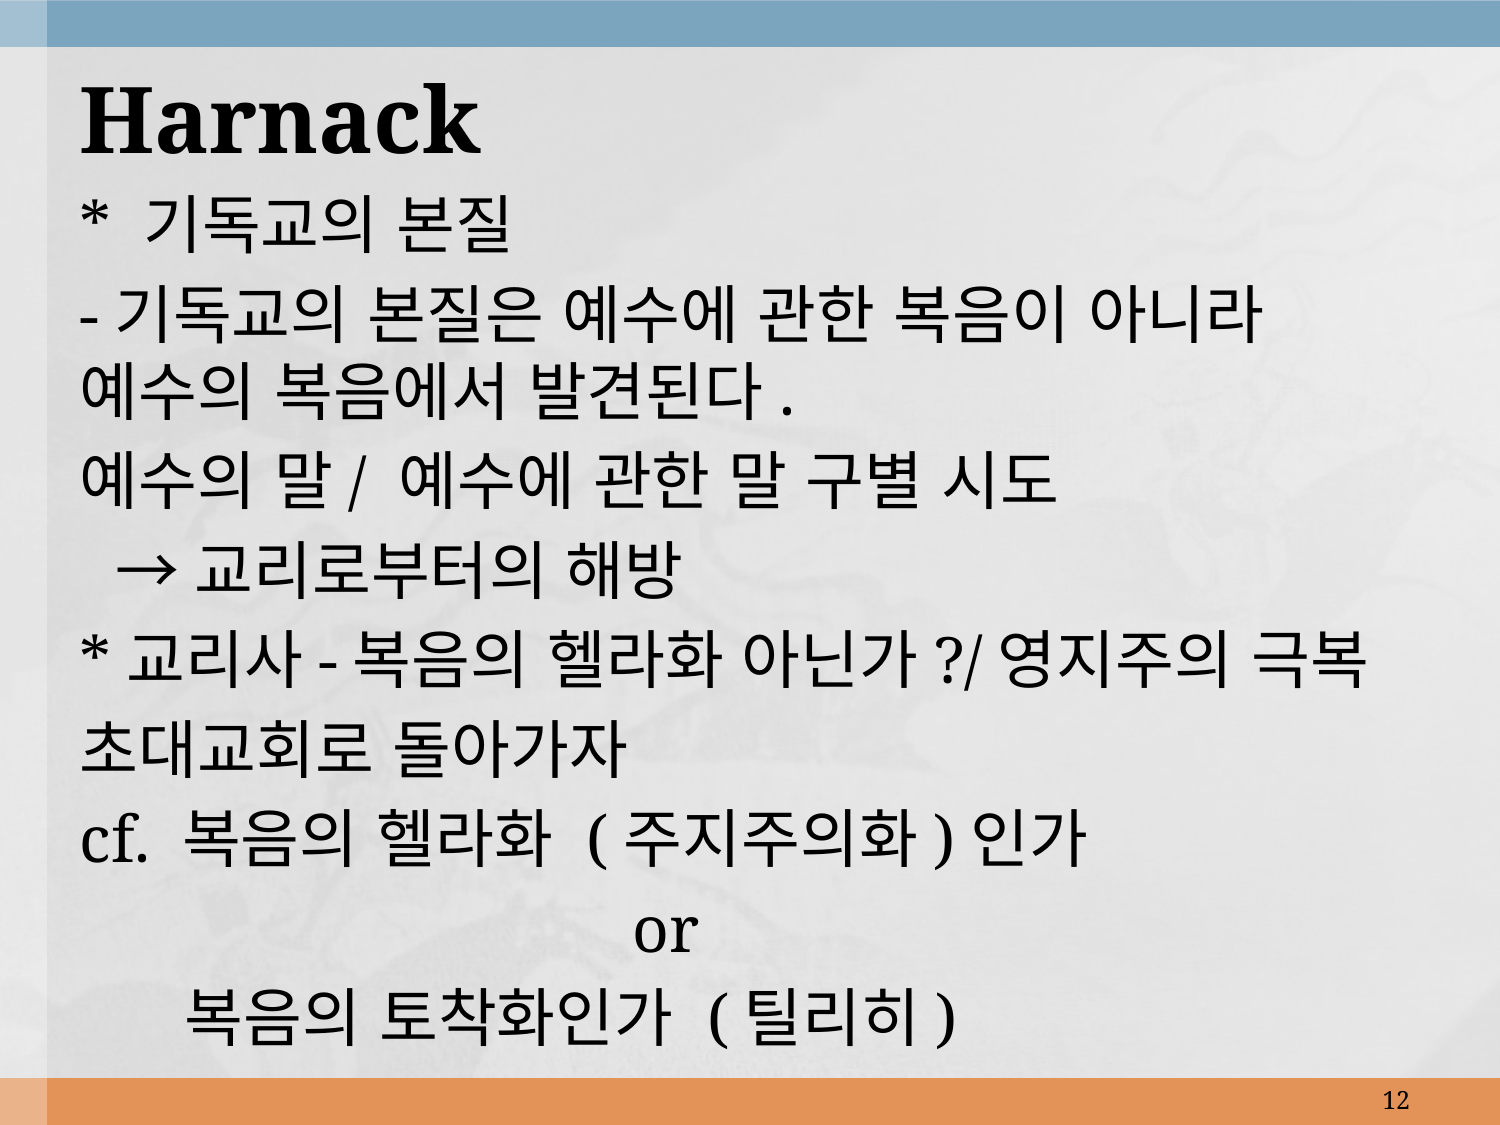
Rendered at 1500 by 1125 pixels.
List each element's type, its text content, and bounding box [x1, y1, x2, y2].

slide_number 12 [1074, 1078, 1425, 1125]
list Harnack * 기독교의 본질 -기독교의 본질은 예수에 관한 복음이 아니라 예수의 복음에서 발견된다. 예수의 말/ 예수에 관한 말 구별 시도 →교리로부터의 해방 *교리사-복음의 헬라화 아닌가?/영지주의 극복 초대교회로 돌아가자 cf. 복음의 헬라화 (주지주의화)인가 or 복음의 토착화인가 (틸리히) [64, 54, 1441, 1083]
